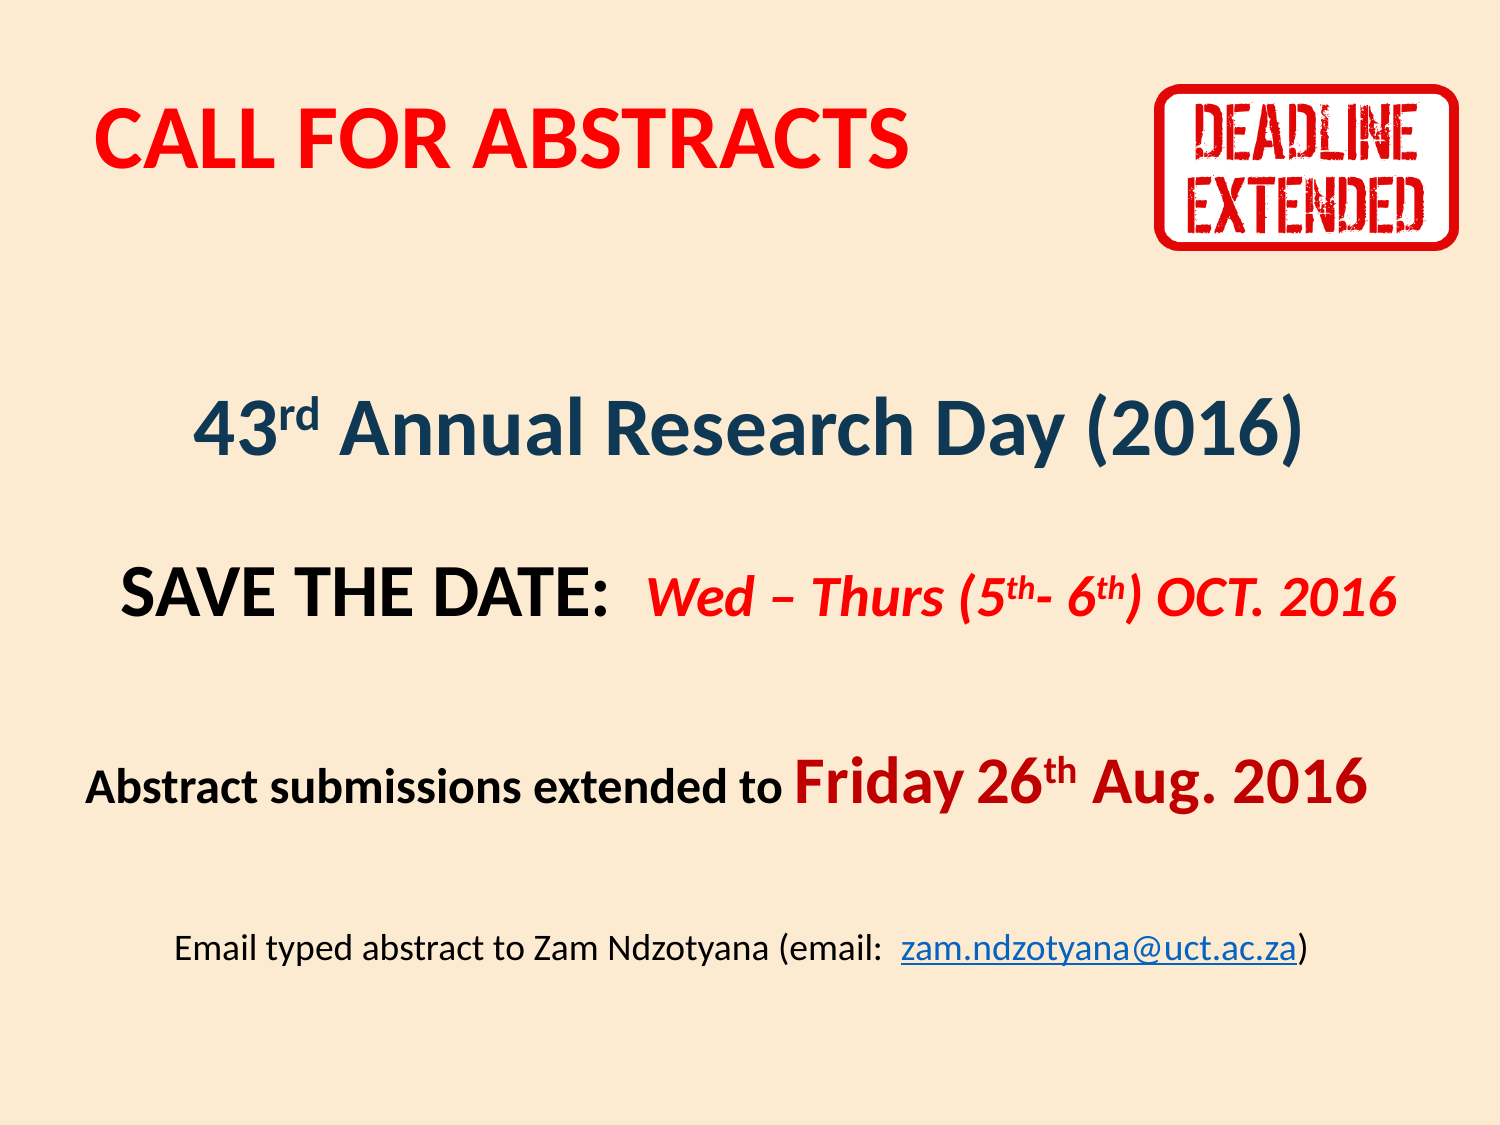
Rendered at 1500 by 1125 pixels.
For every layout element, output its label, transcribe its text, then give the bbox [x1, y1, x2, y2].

text_box SAVE THE DATE: Wed – Thurs (5th- 6th) OCT. 2016 [54, 534, 1463, 639]
text_box Email typed abstract to Zam Ndzotyana (email: zam.ndzotyana@uct.ac.za) [9, 915, 1474, 976]
text_box 43rd Annual Research Day (2016) [26, 364, 1474, 480]
text_box Abstract submissions extended to Friday 26th Aug. 2016 [0, 729, 1465, 825]
picture [1154, 84, 1459, 251]
text_box CALL FOR ABSTRACTS [35, 69, 972, 194]
